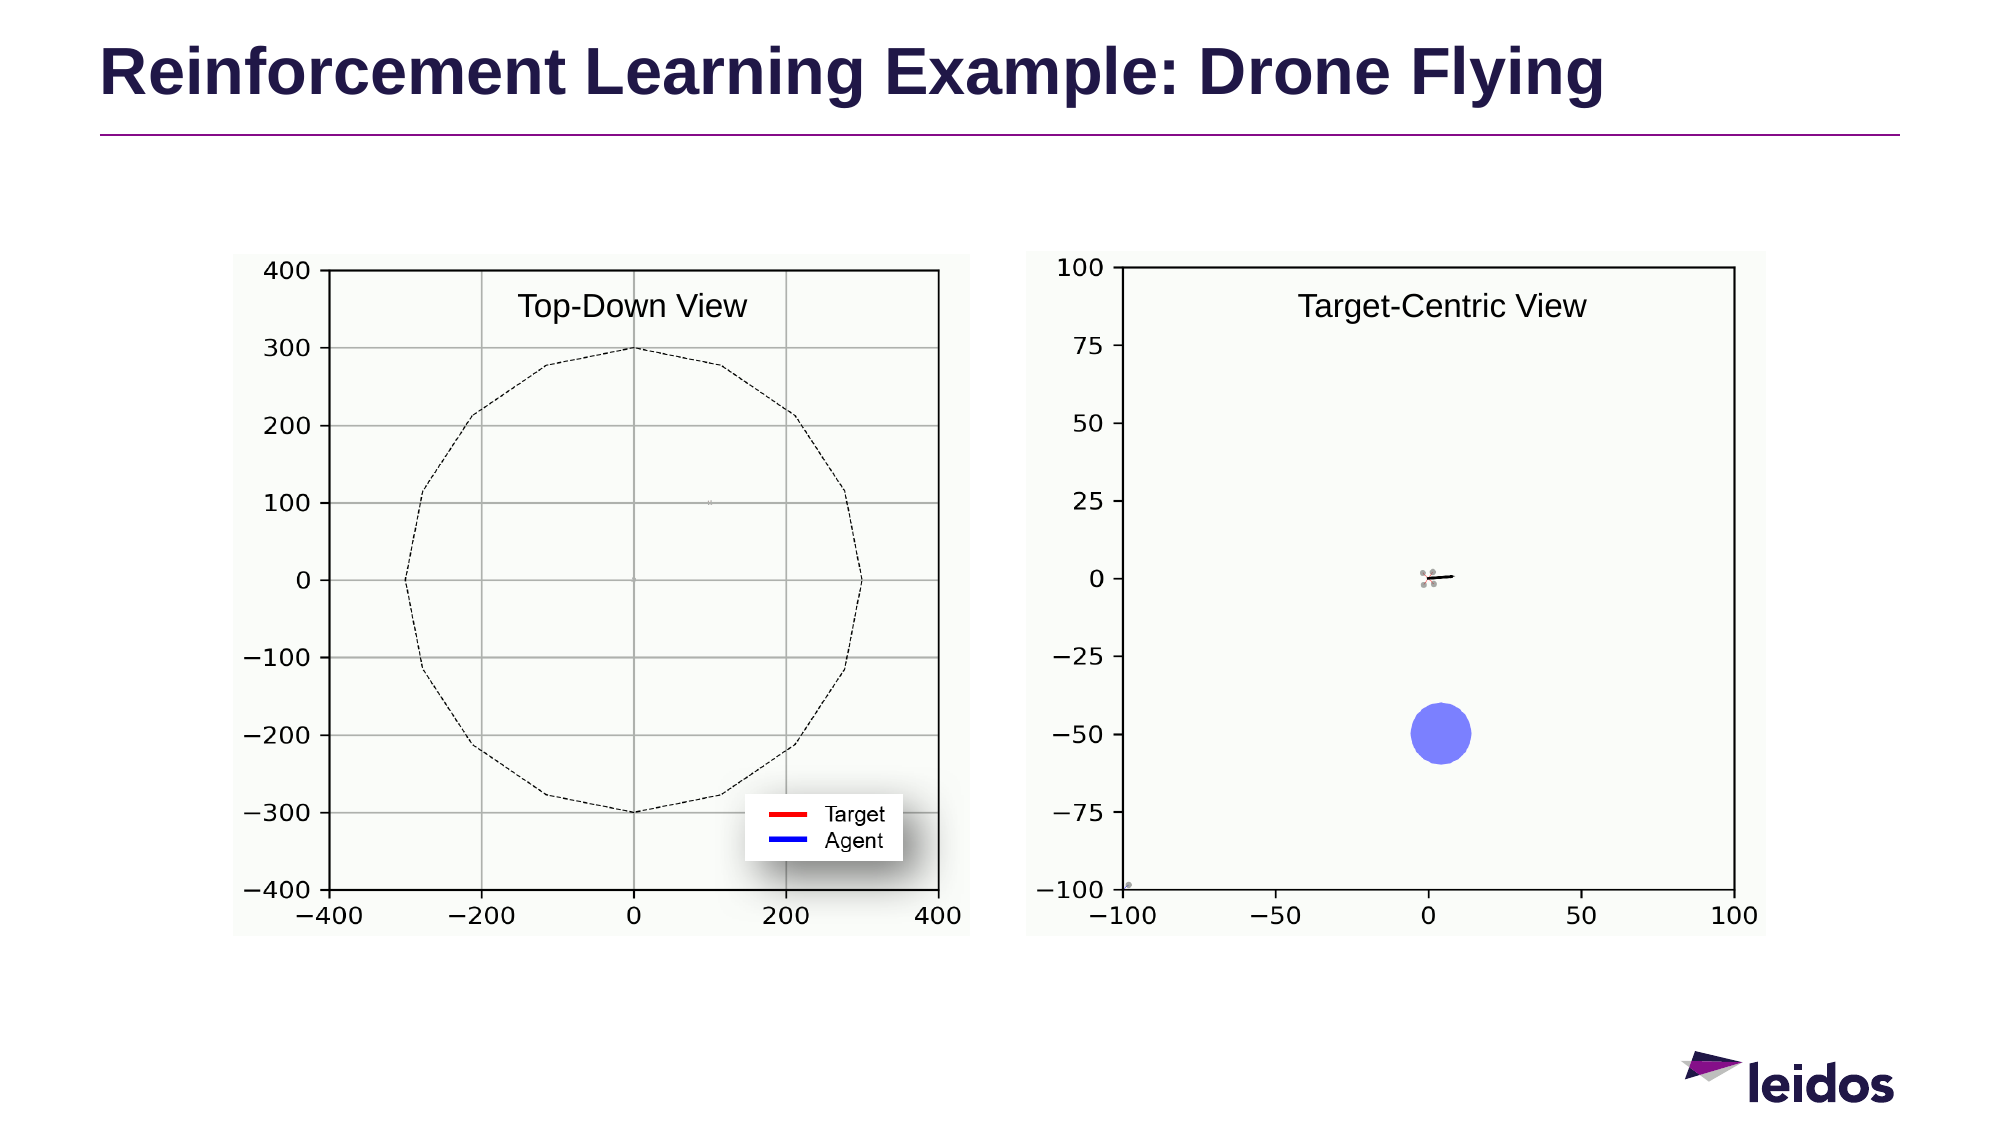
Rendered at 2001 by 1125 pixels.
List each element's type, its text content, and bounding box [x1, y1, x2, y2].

list Reinforcement Learning Example: Drone Flying [99, 0, 1900, 135]
picture [1026, 251, 1766, 936]
picture [233, 254, 970, 936]
